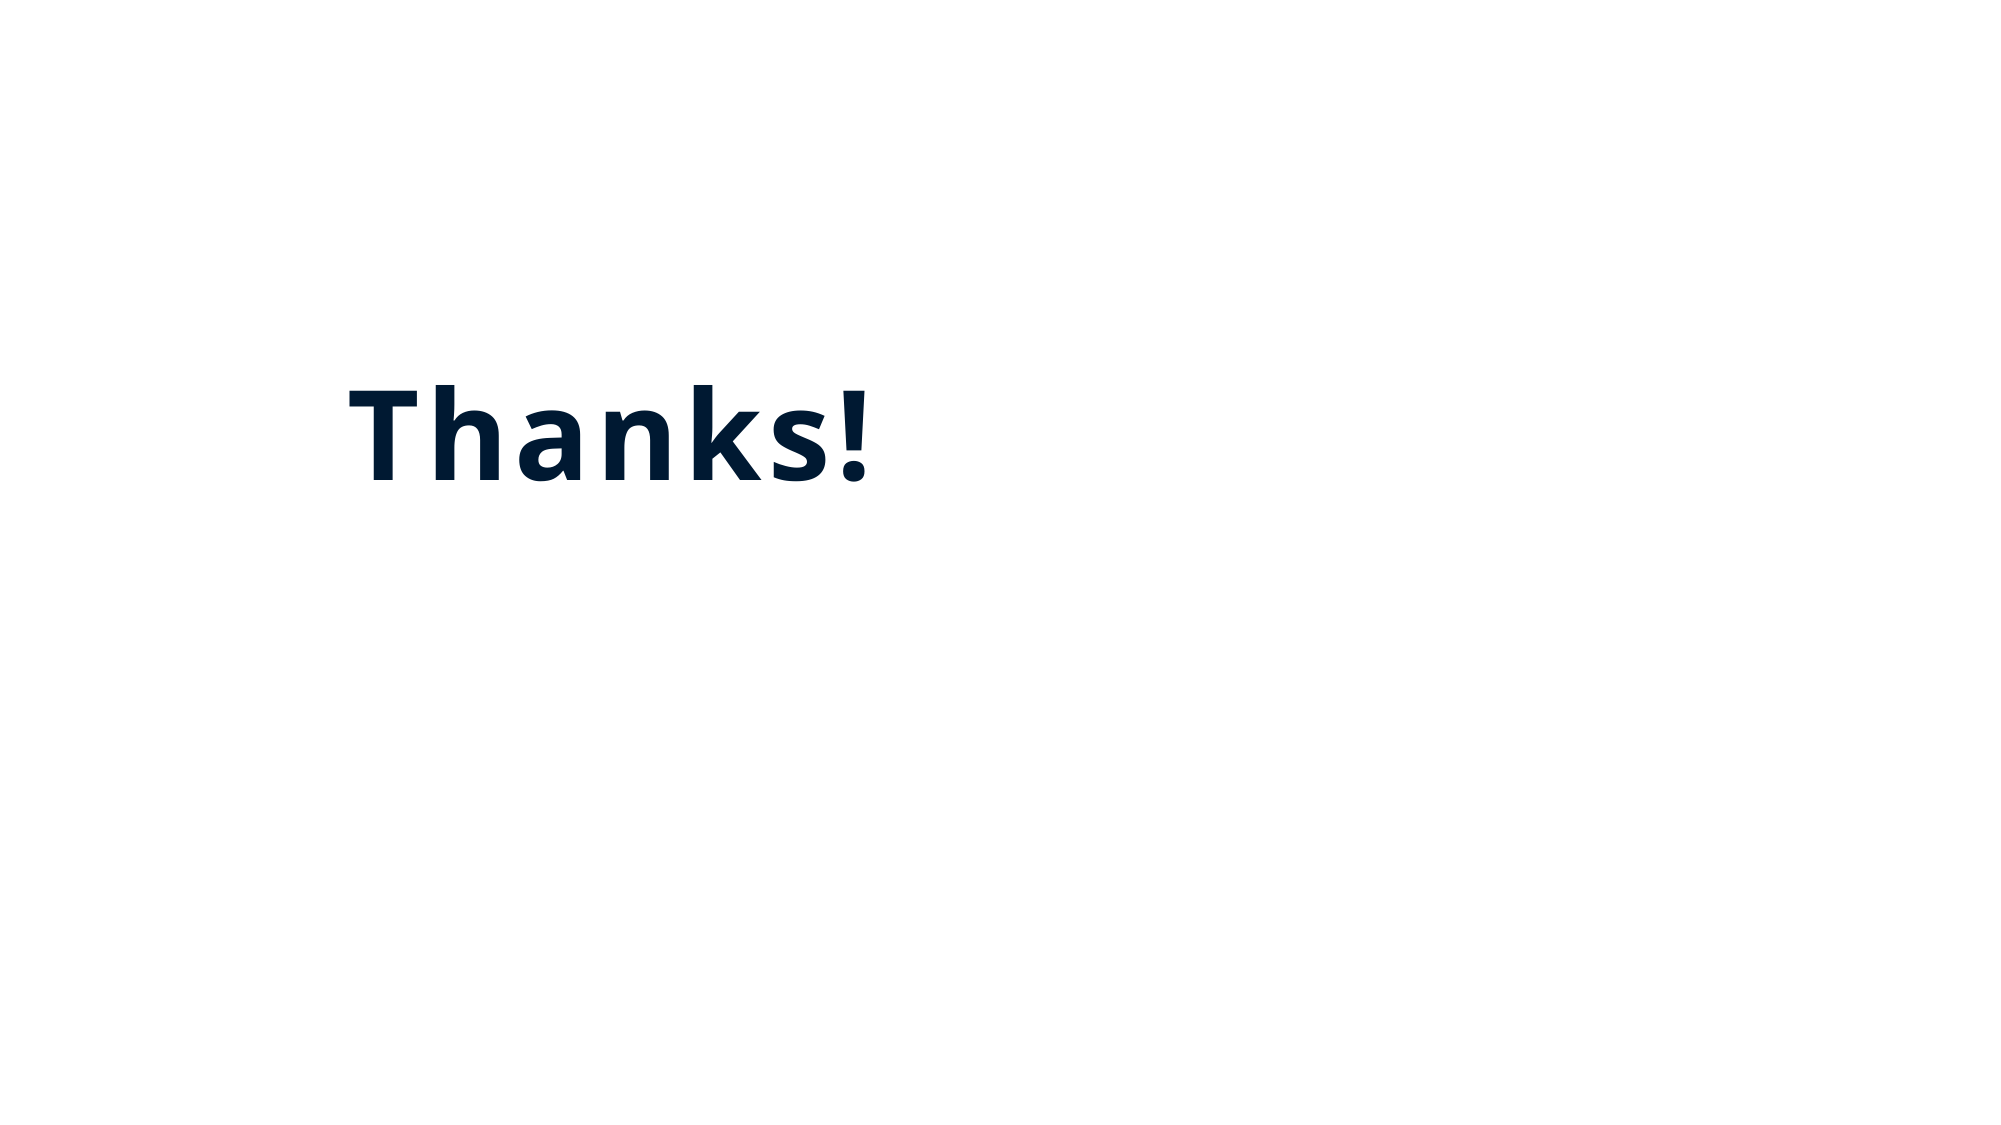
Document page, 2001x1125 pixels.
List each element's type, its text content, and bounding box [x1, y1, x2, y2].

text_box Thanks! [93, 301, 1129, 560]
